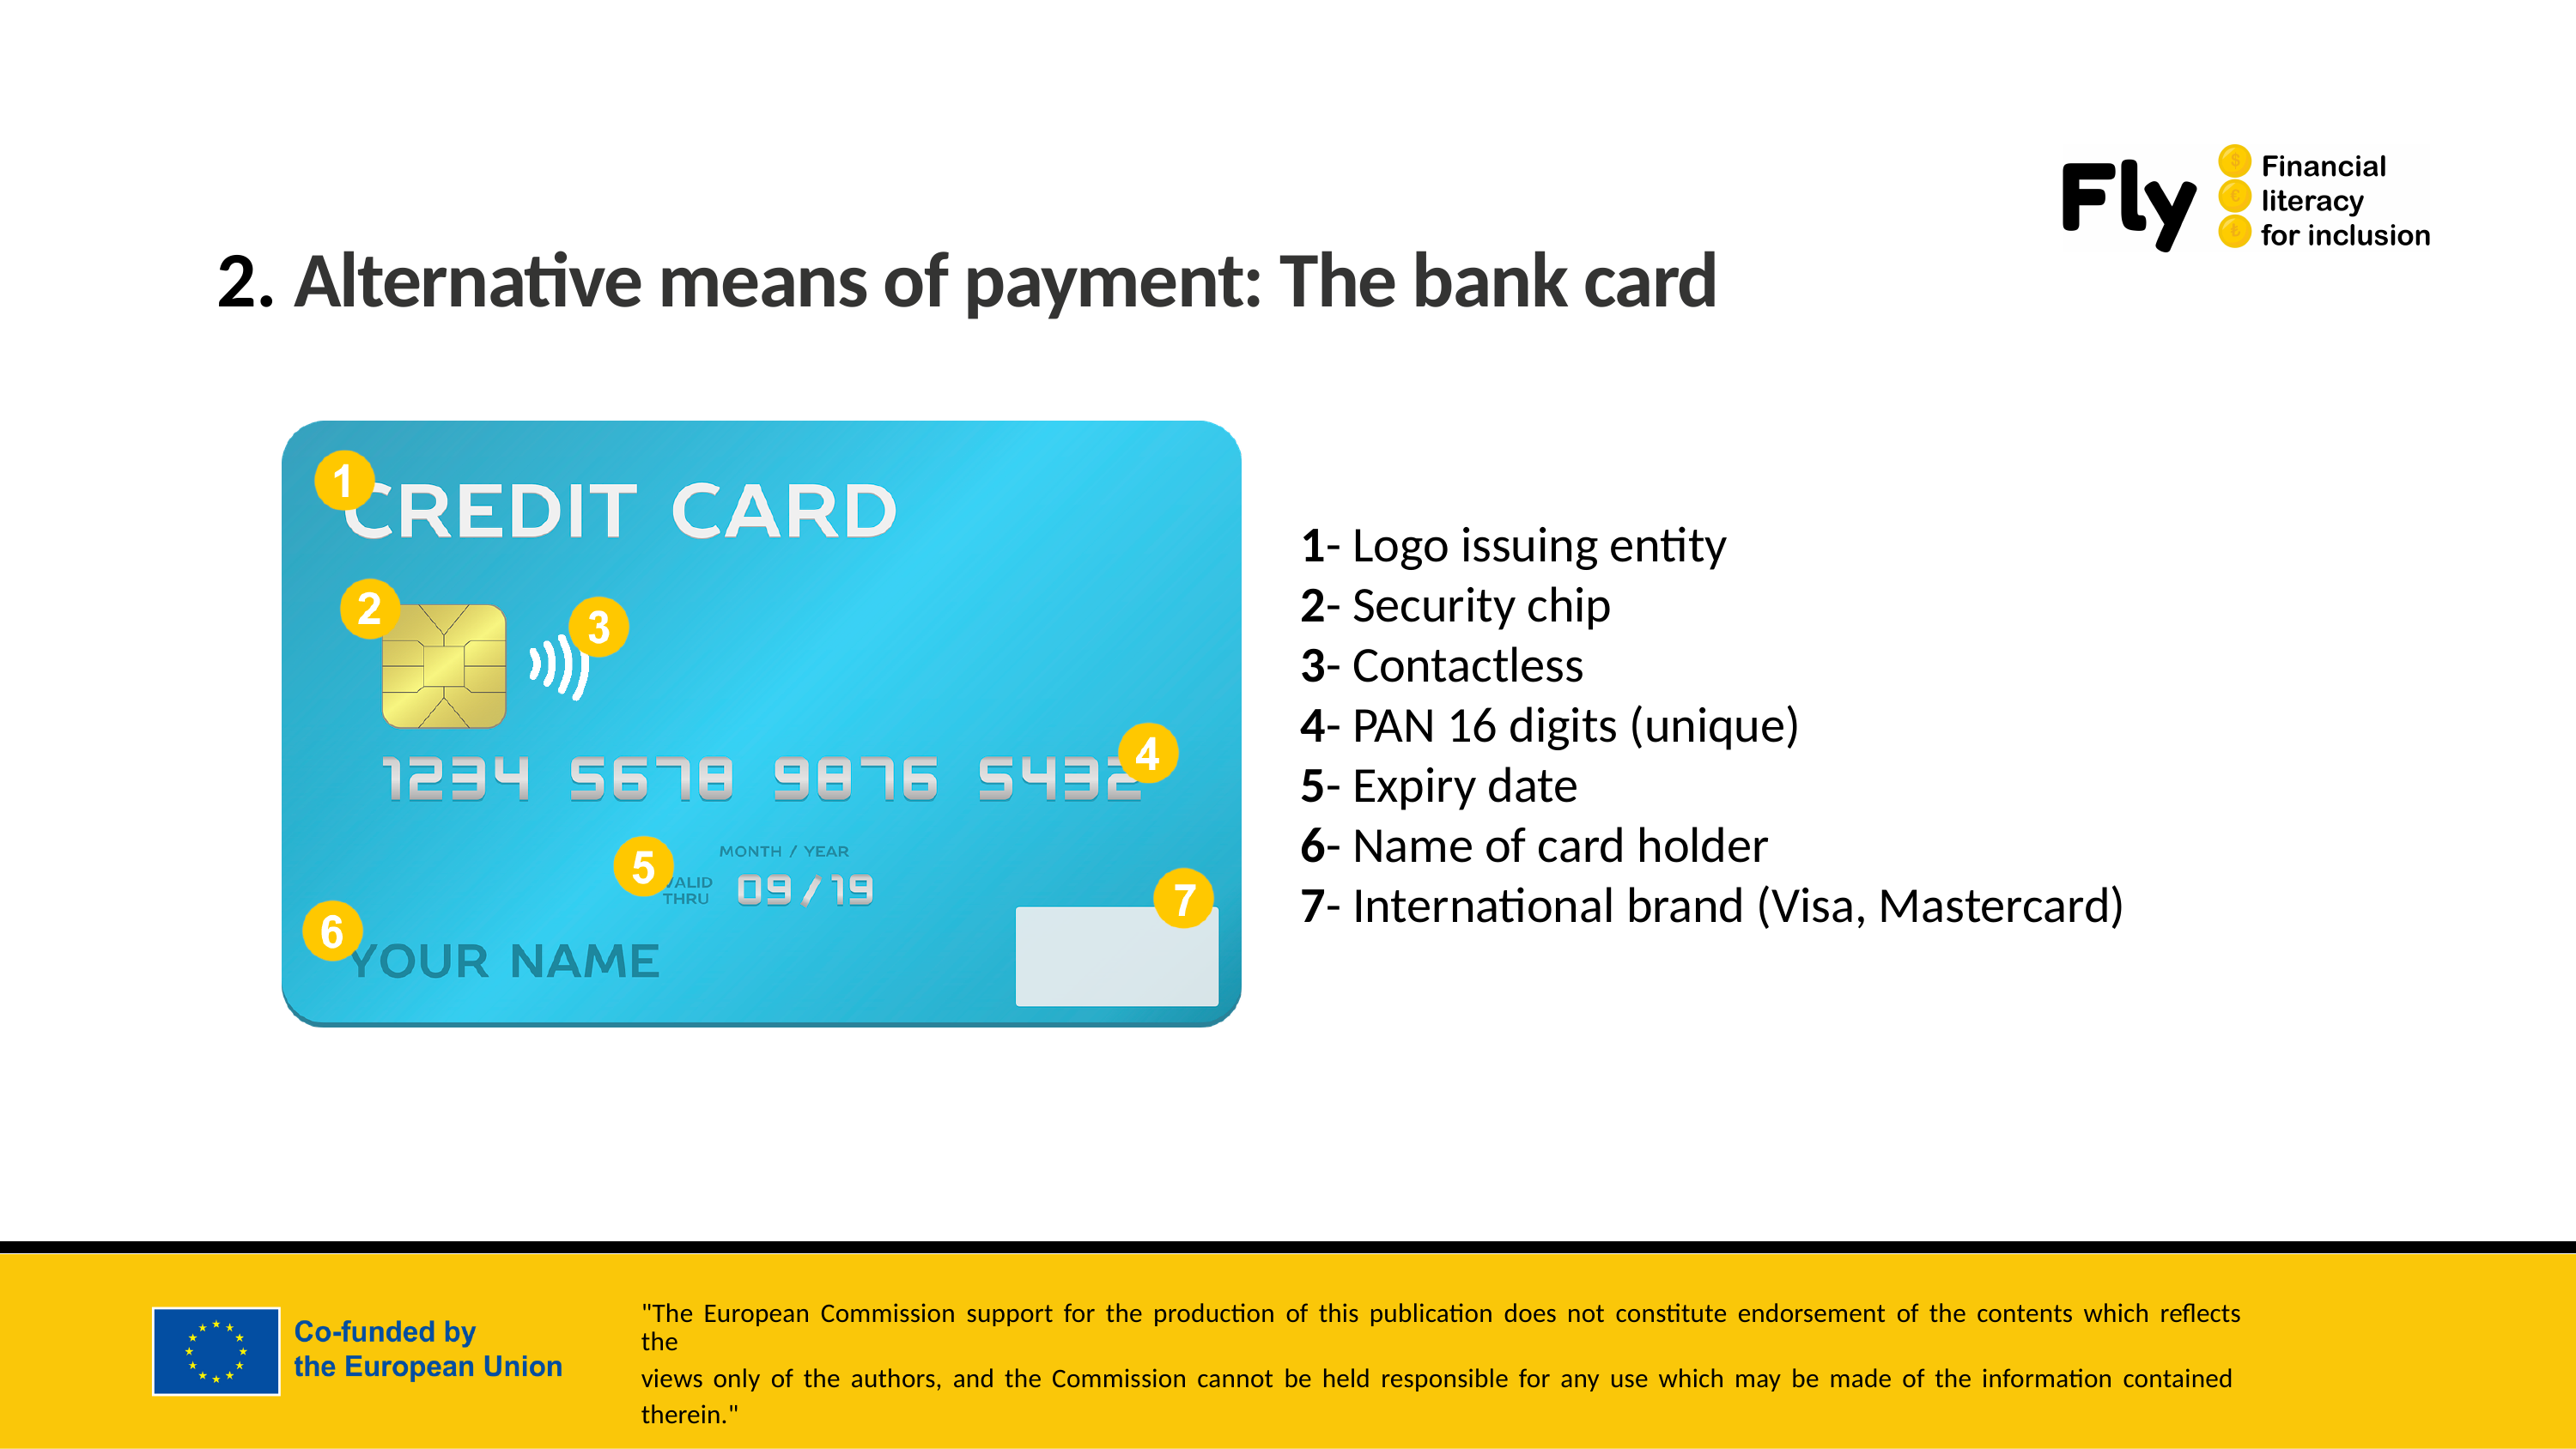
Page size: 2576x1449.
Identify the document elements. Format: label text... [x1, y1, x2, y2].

picture [2063, 144, 2430, 252]
picture [149, 1304, 593, 1399]
picture [281, 421, 1242, 1028]
text_box 1- Logo issuing entity 2- Security chip 3- Contactless 4- PAN 16 digits (unique) 5- Expiry date 6- Name of card holder 7- International brand (Visa, Mastercard) [1287, 505, 2394, 939]
text_box 2. Alternative means of payment: The bank card [204, 221, 1868, 329]
